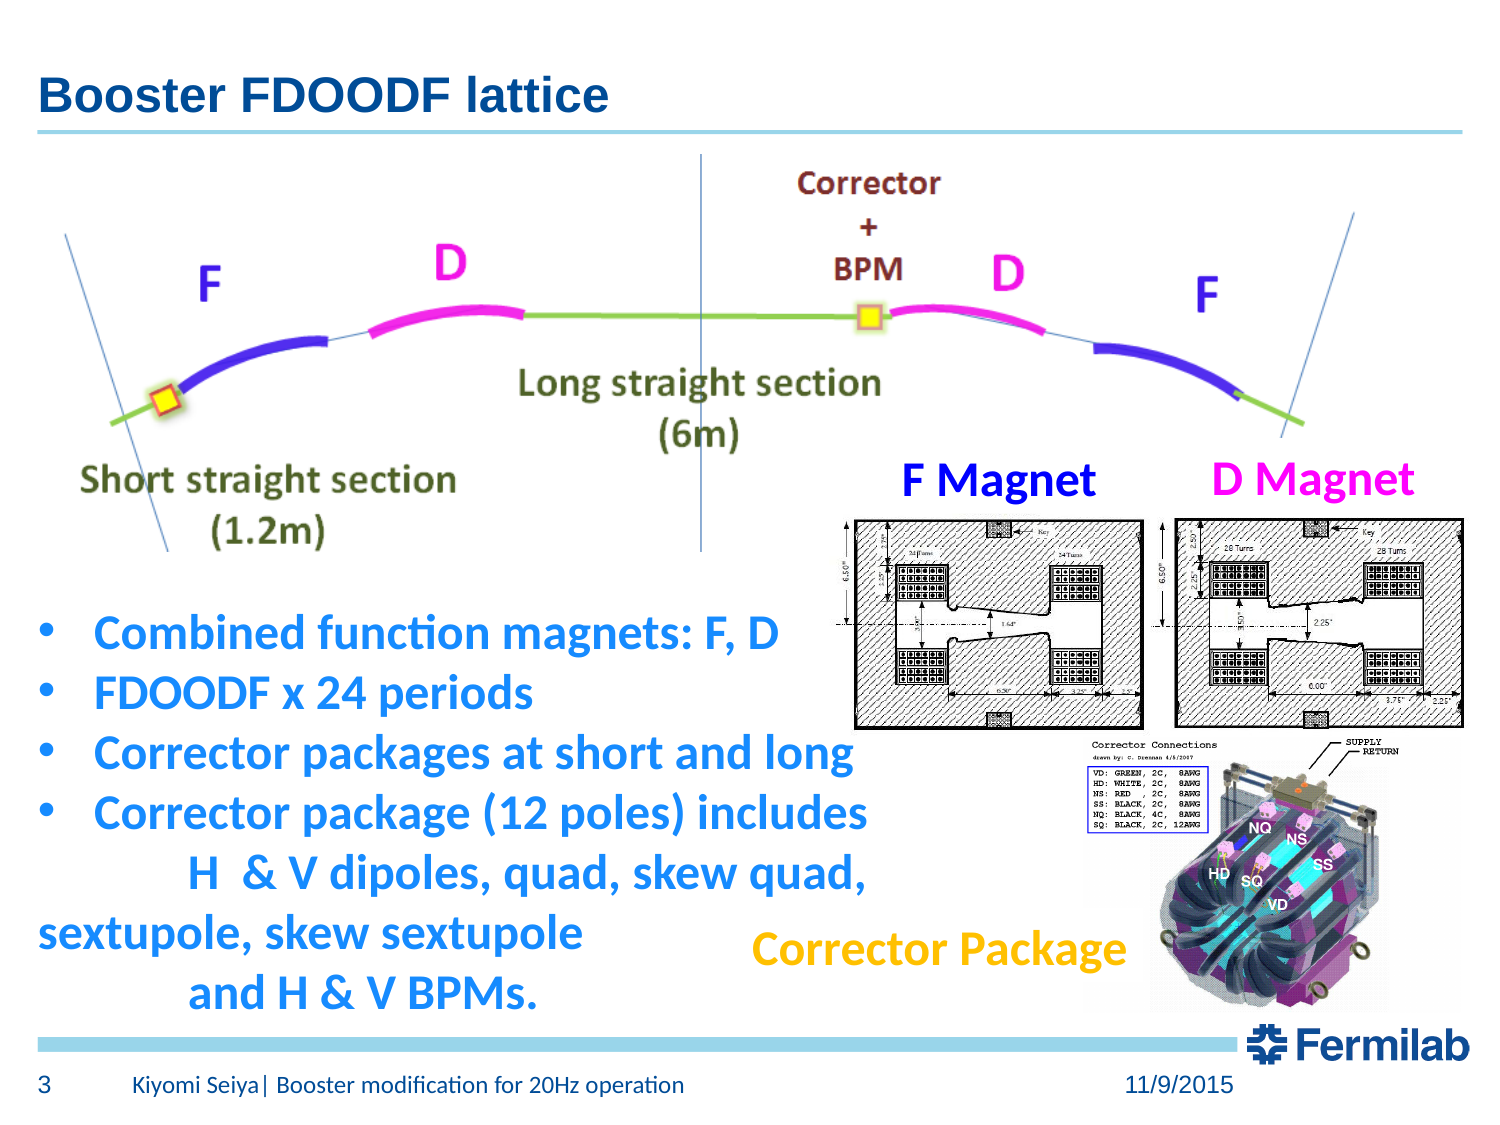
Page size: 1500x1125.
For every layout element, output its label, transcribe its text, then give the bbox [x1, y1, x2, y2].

text_box Corrector Package [737, 907, 1078, 983]
text_box Combined function magnets: F, D FDOODF x 24 periods Corrector packages at short and long Corrector package (12 poles) includes H & V dipoles, quad, skew quad, sextupole, skew sextupole and H & V BPMs. [23, 591, 1036, 1027]
slide_number 3 [37, 1068, 111, 1109]
text_box D Magnet [1360, 438, 1431, 495]
footer Kiyomi Seiya| Booster modification for 20Hz operation [132, 1068, 1014, 1109]
picture [0, 0, 1500, 1125]
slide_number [1058, 1068, 1235, 1109]
title Booster FDOODF lattice [37, 16, 1463, 123]
